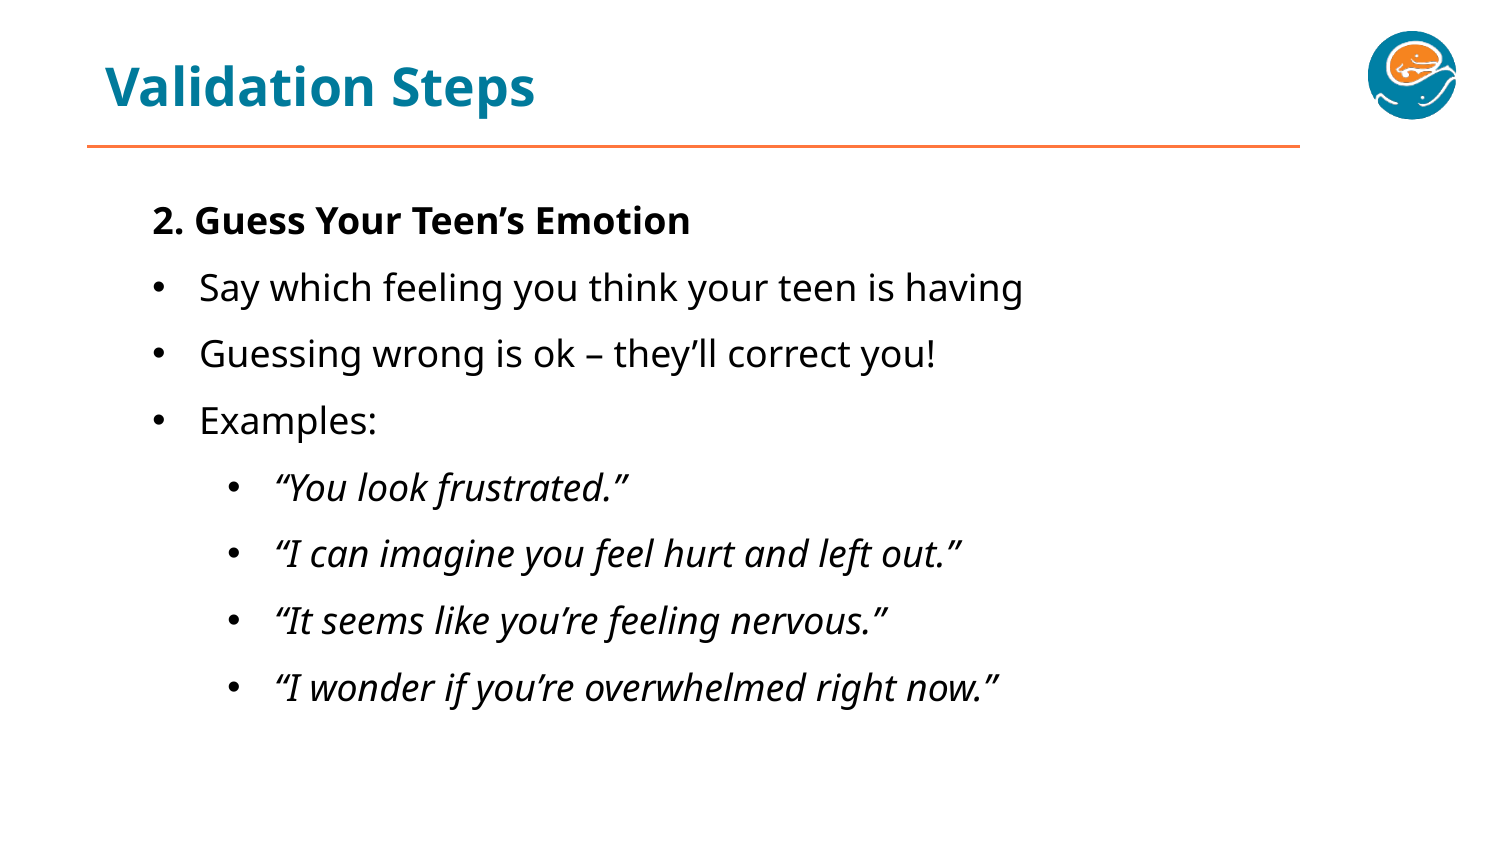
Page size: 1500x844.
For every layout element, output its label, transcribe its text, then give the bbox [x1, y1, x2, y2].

picture [1366, 23, 1463, 128]
list 2. Guess Your Teen’s Emotion Say which feeling you think your teen is having Guessing wrong is ok – they’ll correct you! Examples: “You look frustrated.” “I can imagine you feel hurt and left out.” “It seems like you’re feeling nervous.” “I wonder if you’re overwhelmed right now.” [62, 167, 1388, 708]
list Validation Steps [90, 53, 866, 126]
